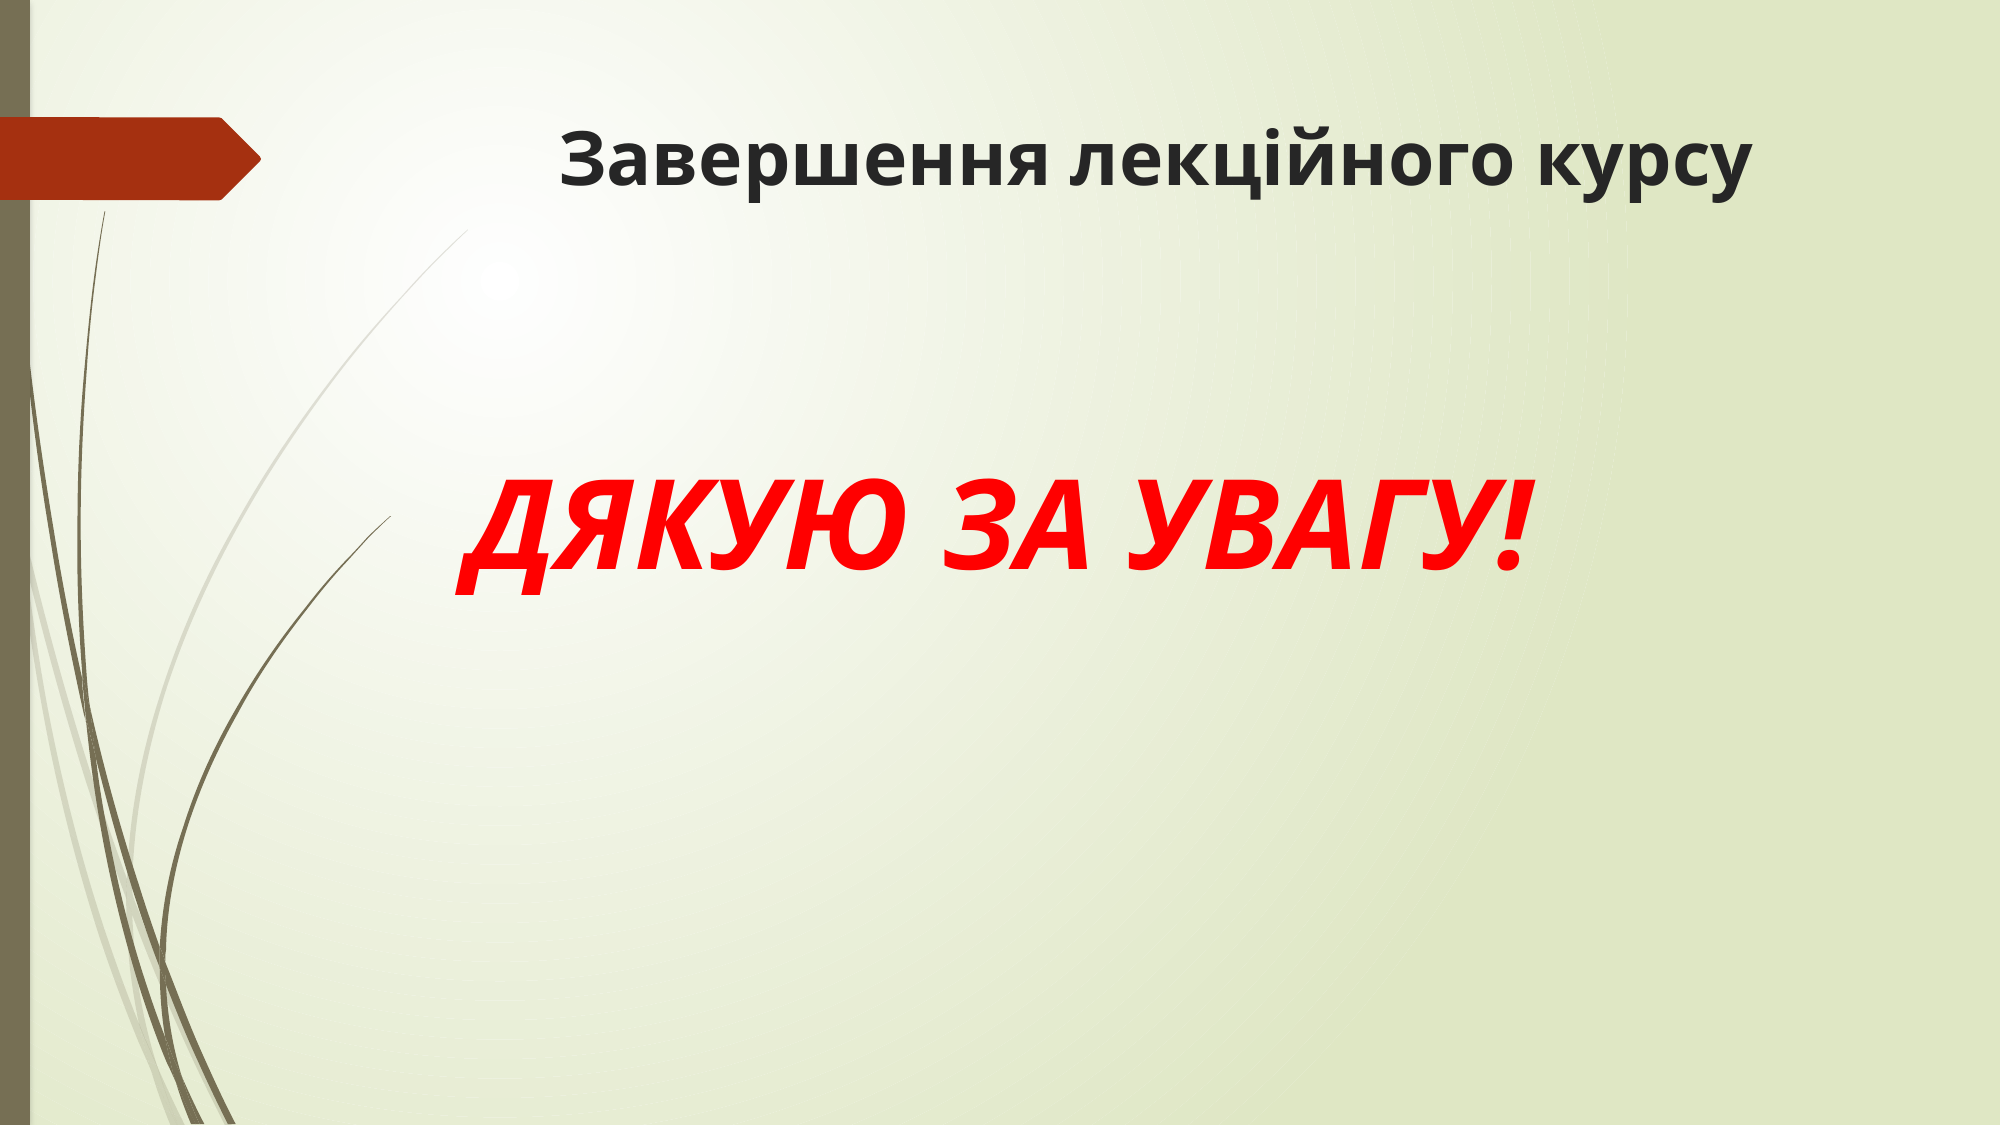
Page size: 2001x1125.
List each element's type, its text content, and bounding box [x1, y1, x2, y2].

list ДЯКУЮ ЗА УВАГУ! [137, 437, 1863, 1014]
title Завершення лекційного курсу [425, 102, 1888, 313]
